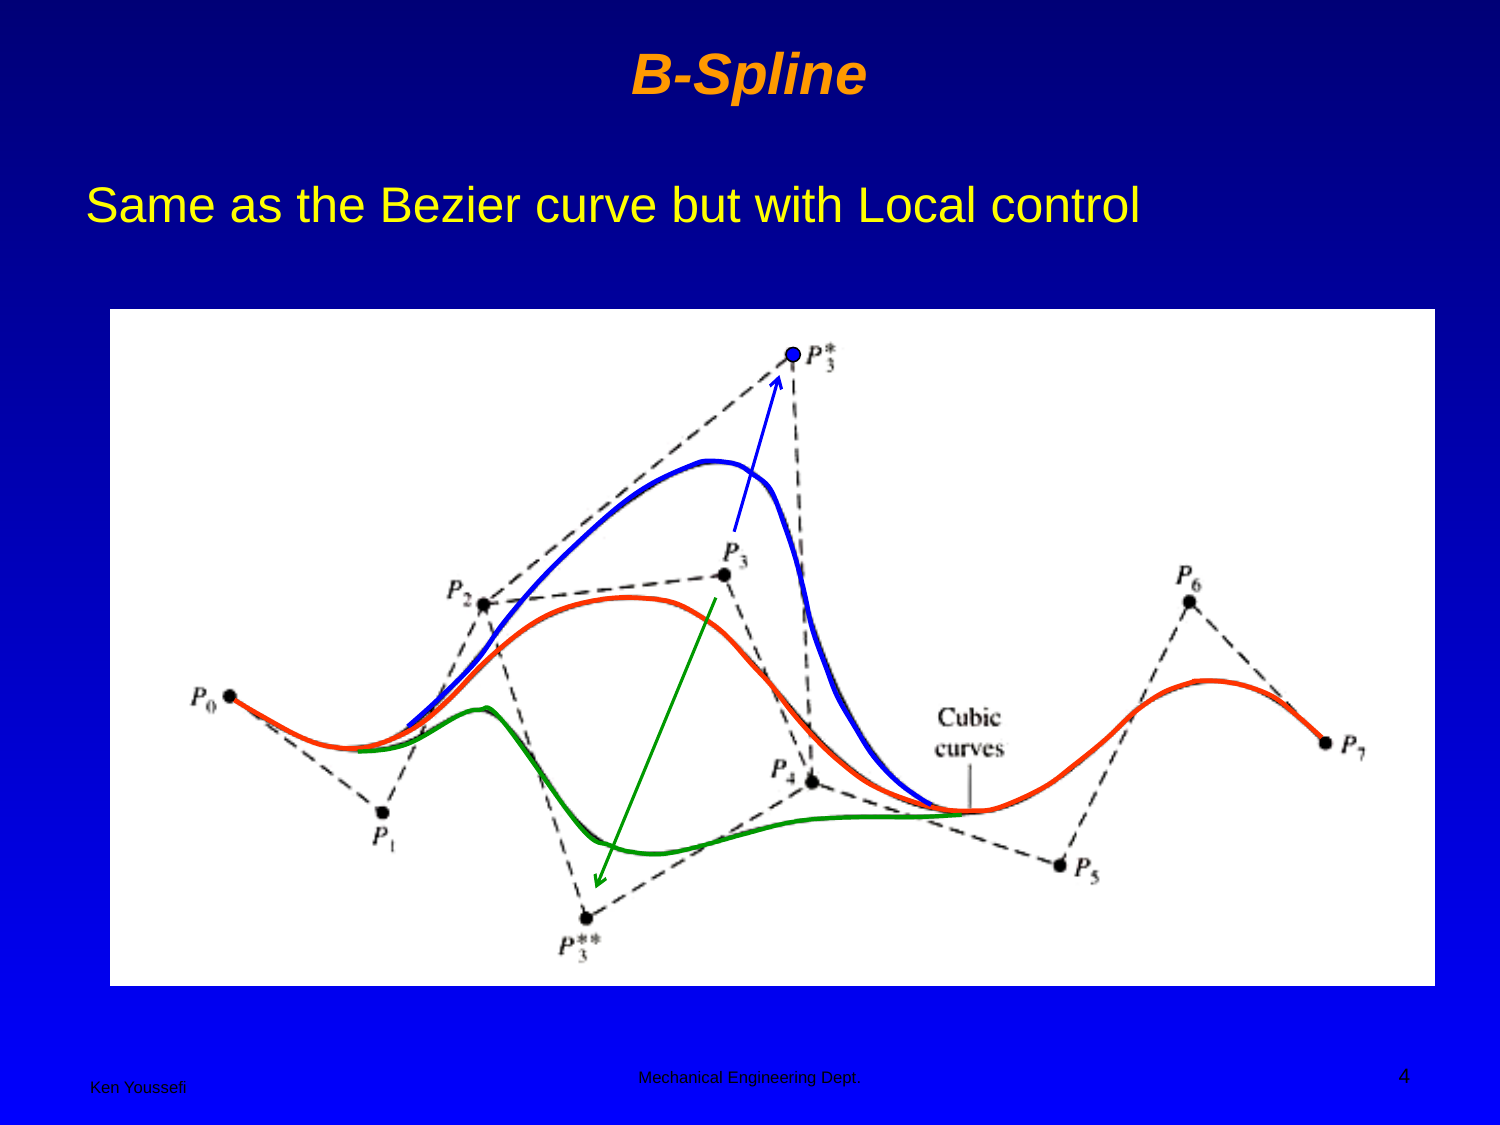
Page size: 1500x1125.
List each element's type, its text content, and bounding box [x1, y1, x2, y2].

slide_number 4 [1074, 1054, 1426, 1103]
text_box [407, 347, 932, 595]
footer Mechanical Engineering Dept. [512, 1059, 988, 1103]
title B-Spline [75, 12, 1425, 131]
text_box Same as the Bezier curve but with Local control [70, 165, 1225, 241]
picture [109, 309, 1436, 986]
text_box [962, 596, 1323, 812]
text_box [234, 596, 356, 812]
slide_number Ken Youssefi [74, 1068, 426, 1103]
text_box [357, 597, 962, 889]
